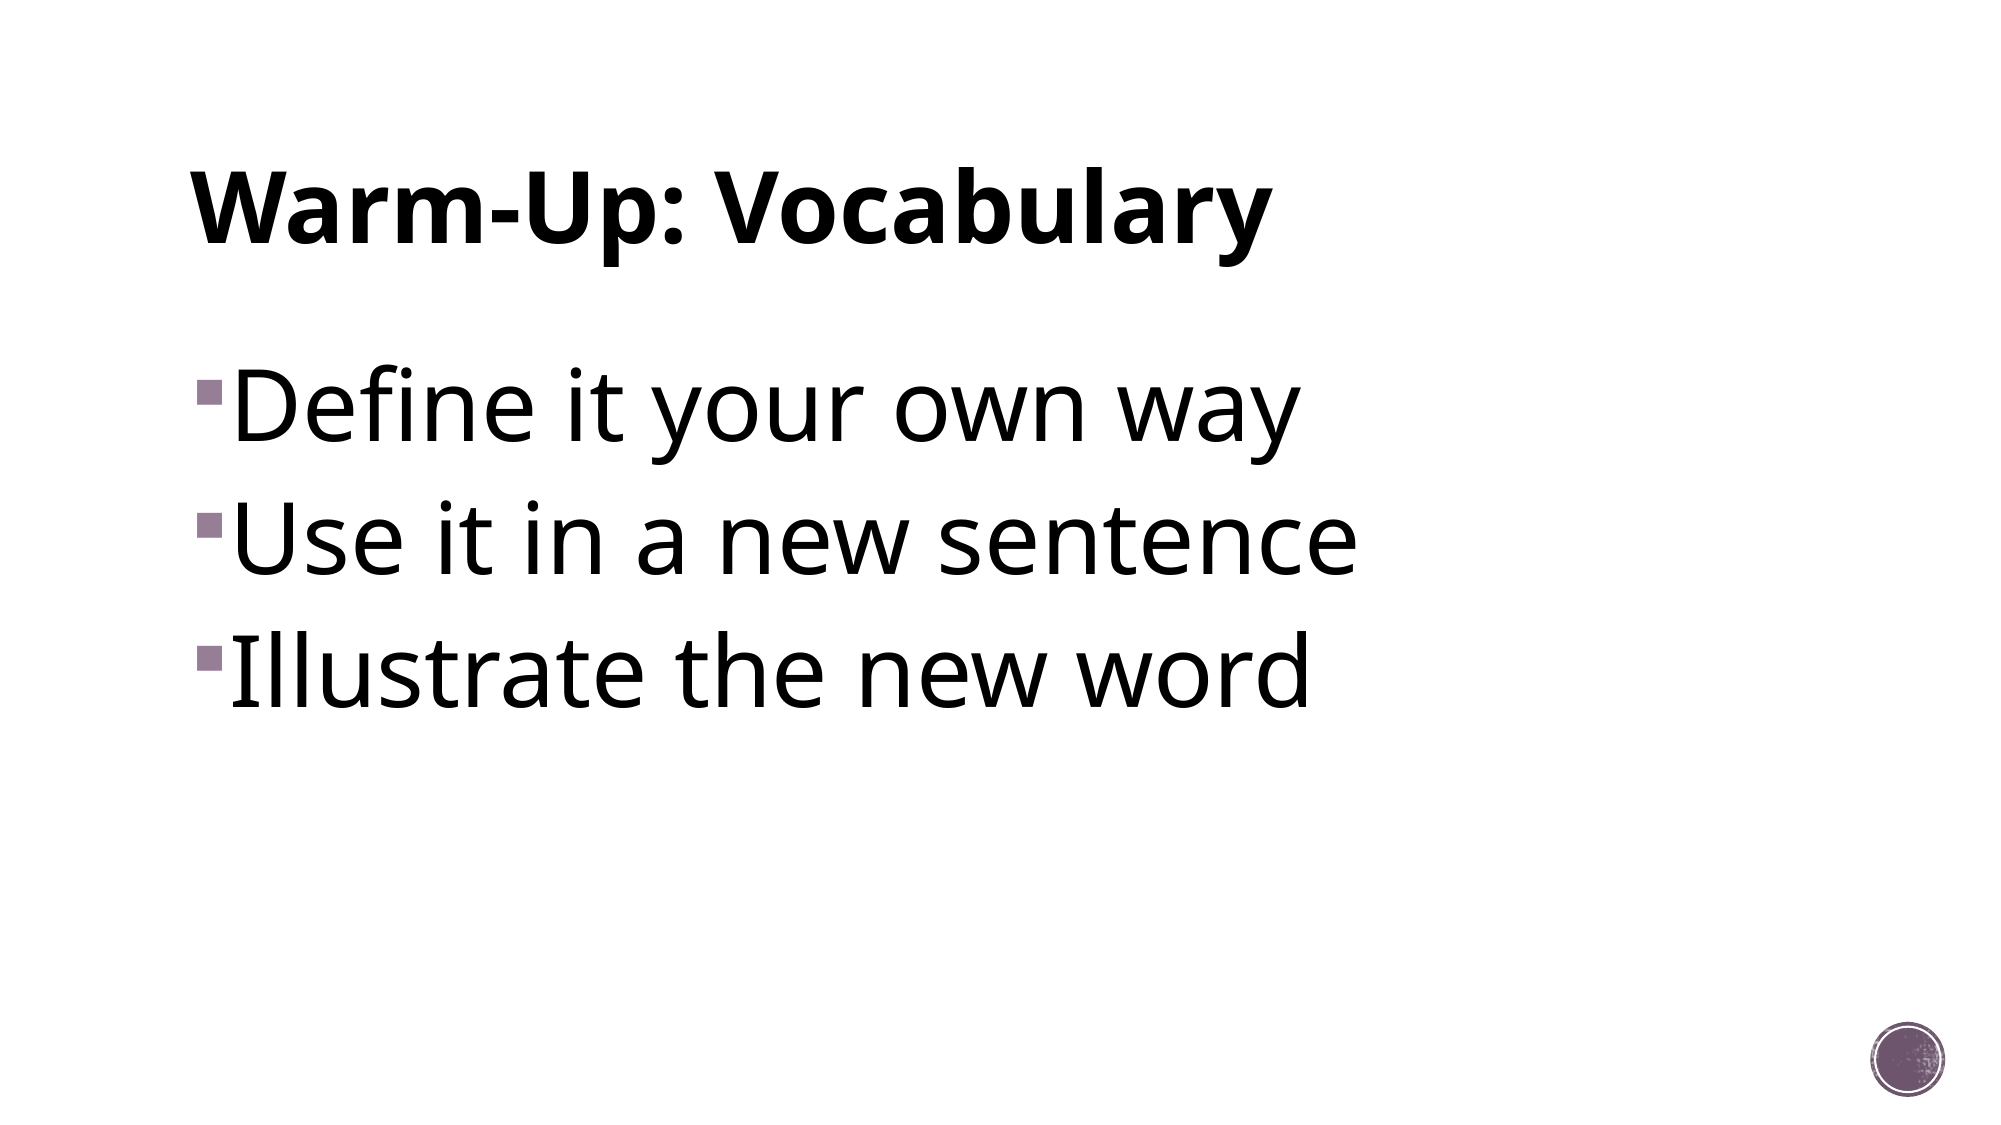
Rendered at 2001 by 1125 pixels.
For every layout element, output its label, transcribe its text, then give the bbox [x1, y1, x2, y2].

title Warm-Up: Vocabulary [175, 79, 1826, 344]
list Define it your own way Use it in a new sentence Illustrate the new word [175, 348, 1826, 1013]
